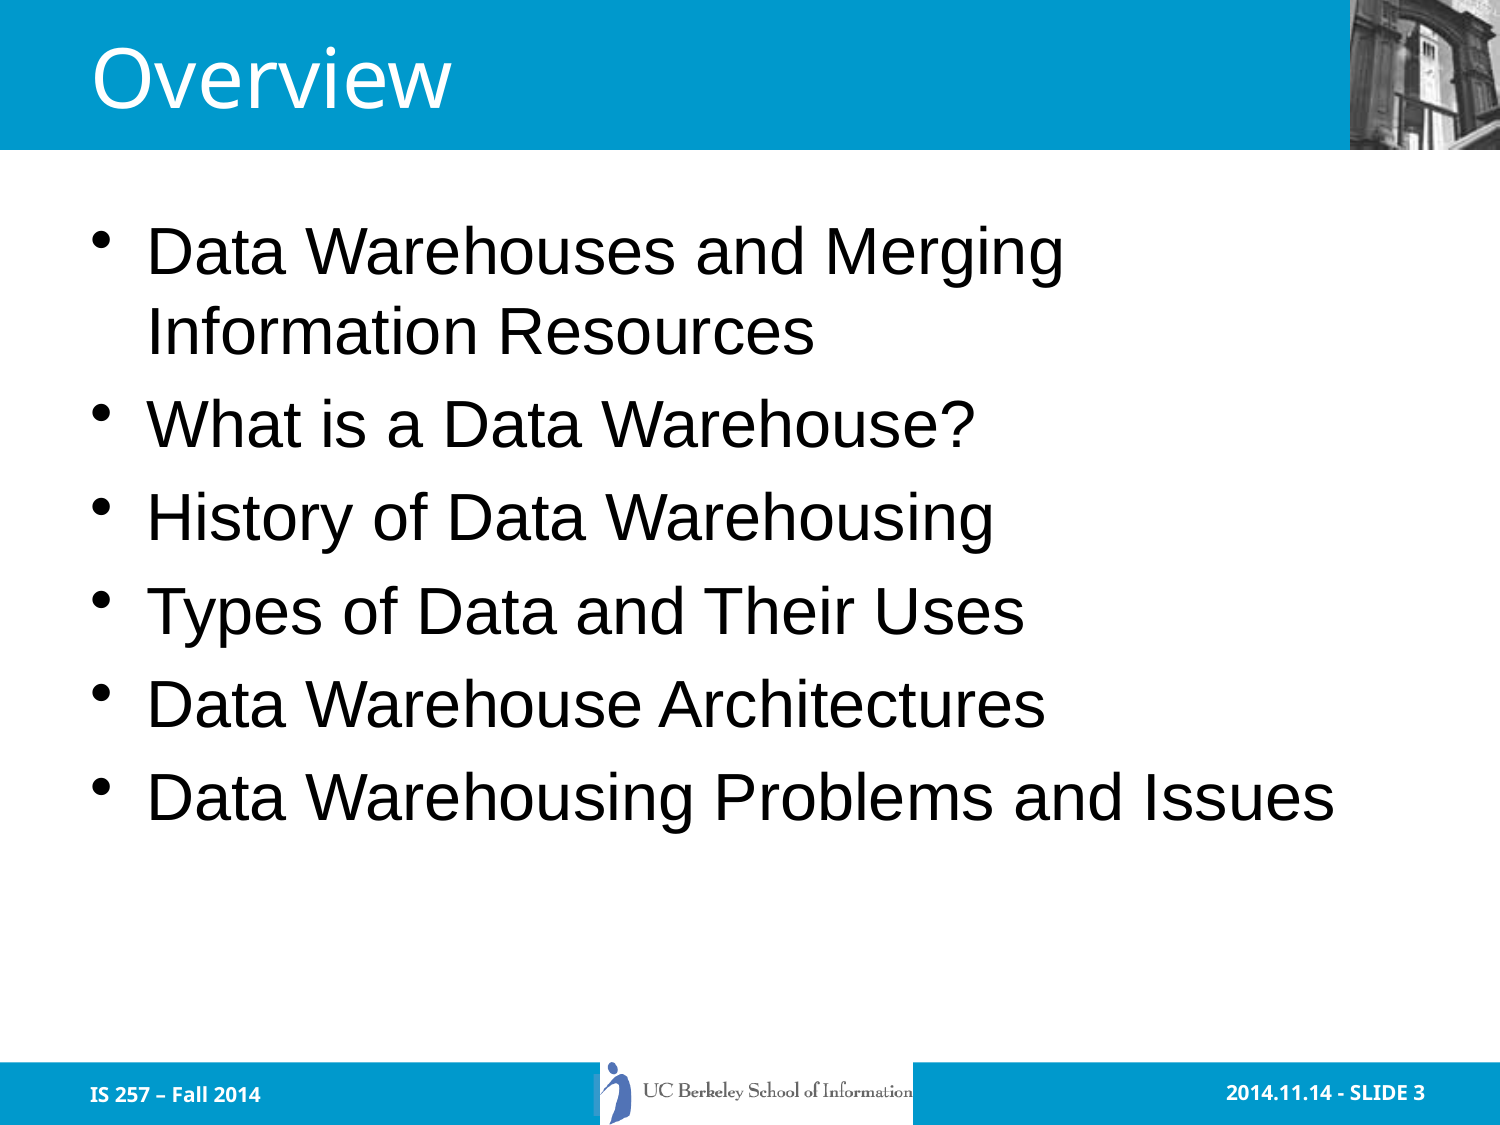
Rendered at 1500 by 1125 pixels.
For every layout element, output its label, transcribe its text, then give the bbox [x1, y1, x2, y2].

picture [1351, 0, 1500, 150]
slide_number IS 257 – Fall 2014 [75, 1062, 388, 1125]
title Overview [75, 0, 1350, 150]
list Data Warehouses and Merging Information Resources What is a Data Warehouse? History of Data Warehousing Types of Data and Their Uses Data Warehouse Architectures Data Warehousing Problems and Issues [75, 200, 1425, 1013]
picture [594, 1062, 912, 1125]
